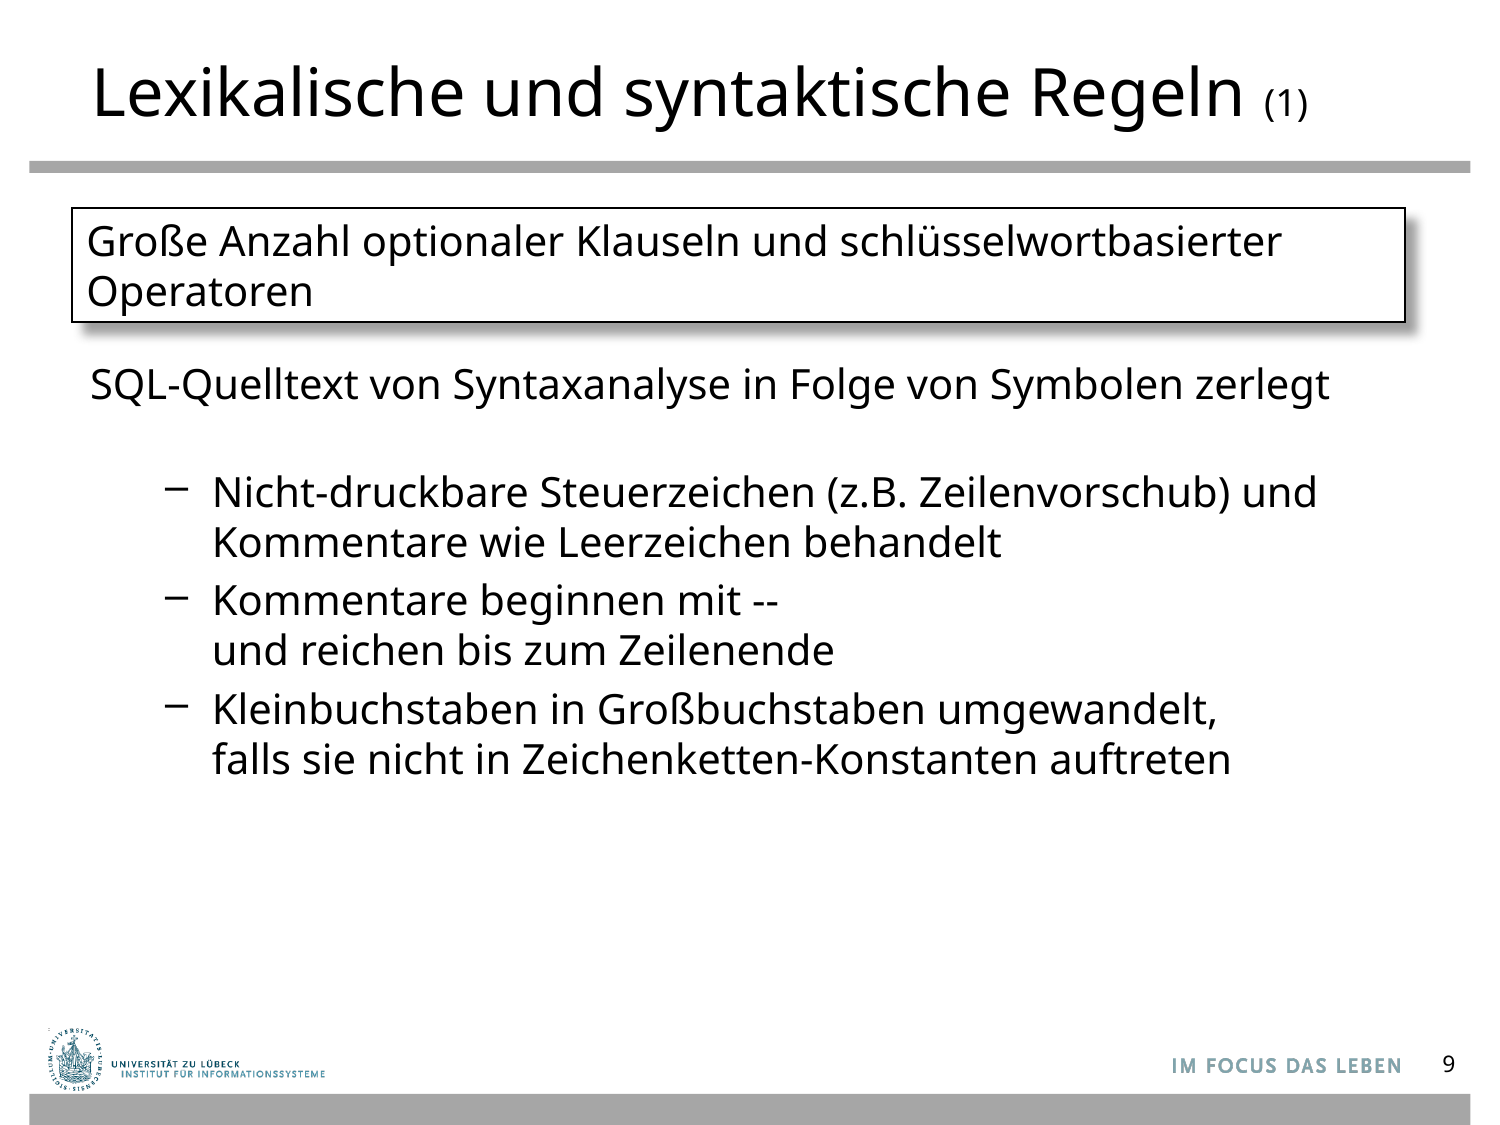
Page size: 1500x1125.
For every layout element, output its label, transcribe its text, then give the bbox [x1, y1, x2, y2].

slide_number 9 [1305, 1050, 1471, 1083]
picture [1173, 1058, 1305, 1073]
list SQL-Quelltext von Syntaxanalyse in Folge von Symbolen zerlegt Nicht-druckbare Steuerzeichen (z.B. Zeilenvorschub) und Kommentare wie Leerzeichen behandelt Kommentare beginnen mit -- und reichen bis zum Zeilenende Kleinbuchstaben in Großbuchstaben umgewandelt, falls sie nicht in Zeichenketten-Konstanten auftreten [75, 349, 1425, 1012]
title Lexikalische und syntaktische Regeln (1) [76, 42, 1427, 126]
text_box Große Anzahl optionaler Klauseln und schlüsselwortbasierter Operatoren [71, 207, 1406, 323]
